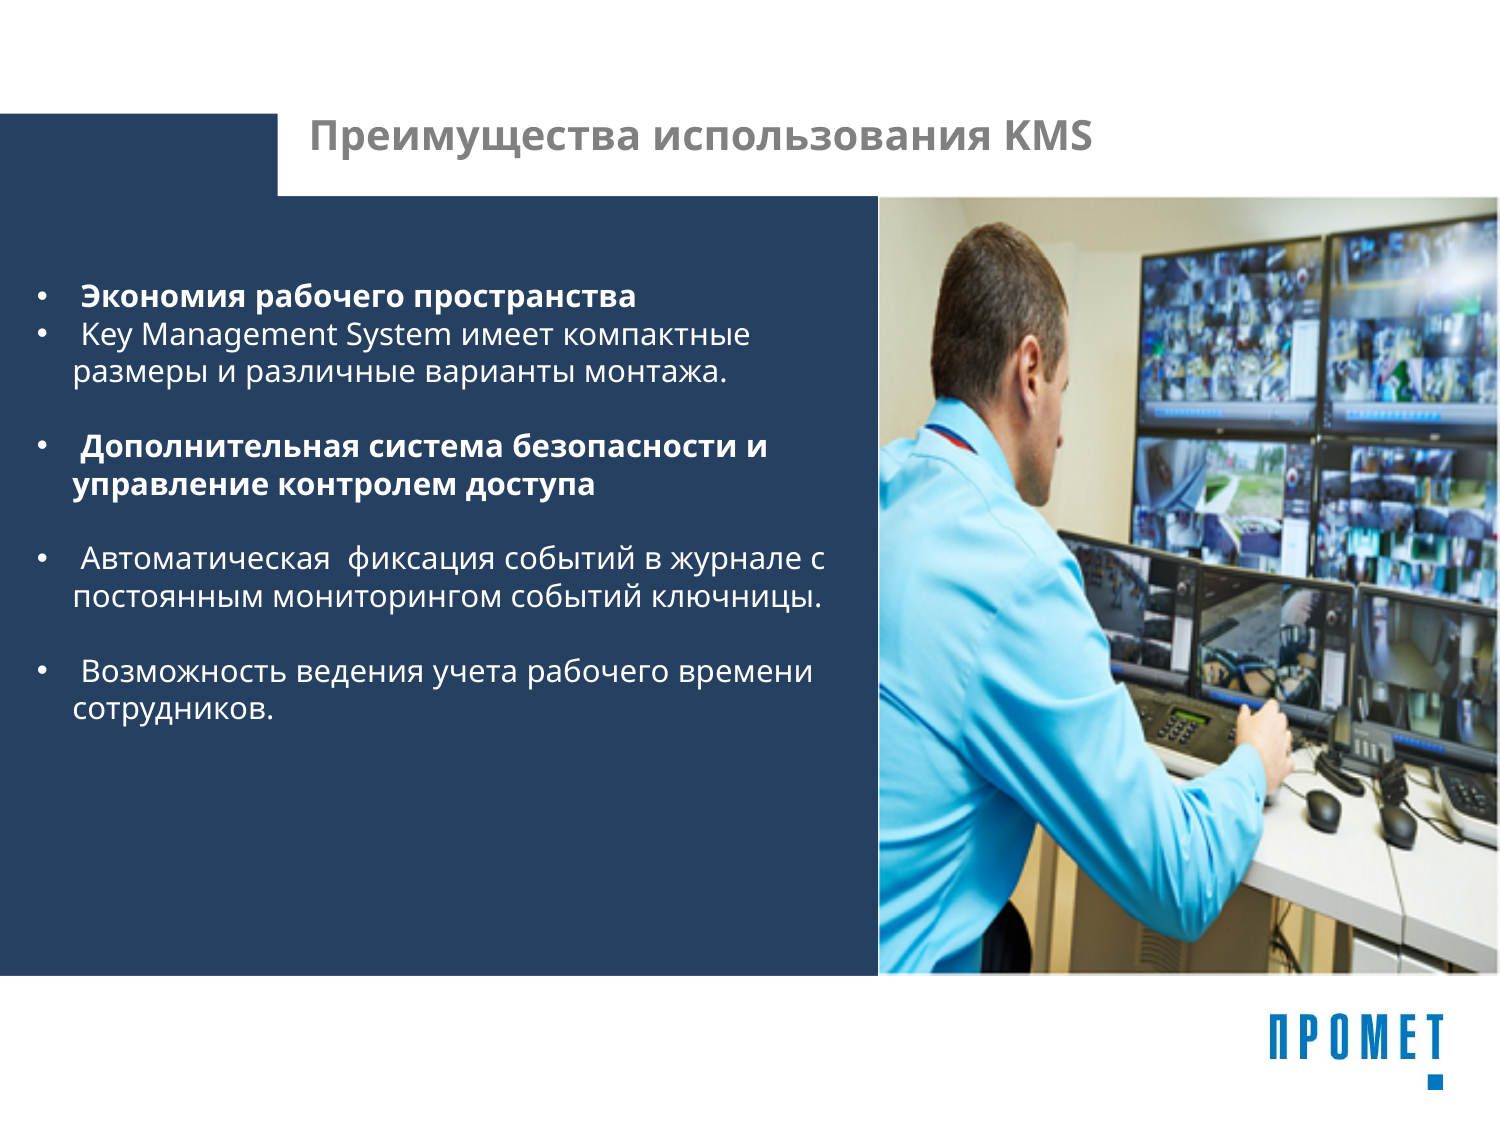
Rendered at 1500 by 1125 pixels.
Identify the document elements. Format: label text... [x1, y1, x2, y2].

picture [877, 196, 1500, 977]
text_box [0, 975, 1500, 1125]
text_box [0, 113, 873, 975]
text_box Преимущества использования KMS [301, 101, 1229, 316]
text_box Экономия рабочего пространства Key Management System имеет компактные размеры и различные варианты монтажа. Дополнительная система безопасности и управление контролем доступа Автоматическая фиксация событий в журнале с постоянным мониторингом событий ключницы. Возможность ведения учета рабочего времени сотрудников. [29, 231, 872, 889]
picture [1257, 1011, 1444, 1091]
text_box [277, 0, 1500, 197]
